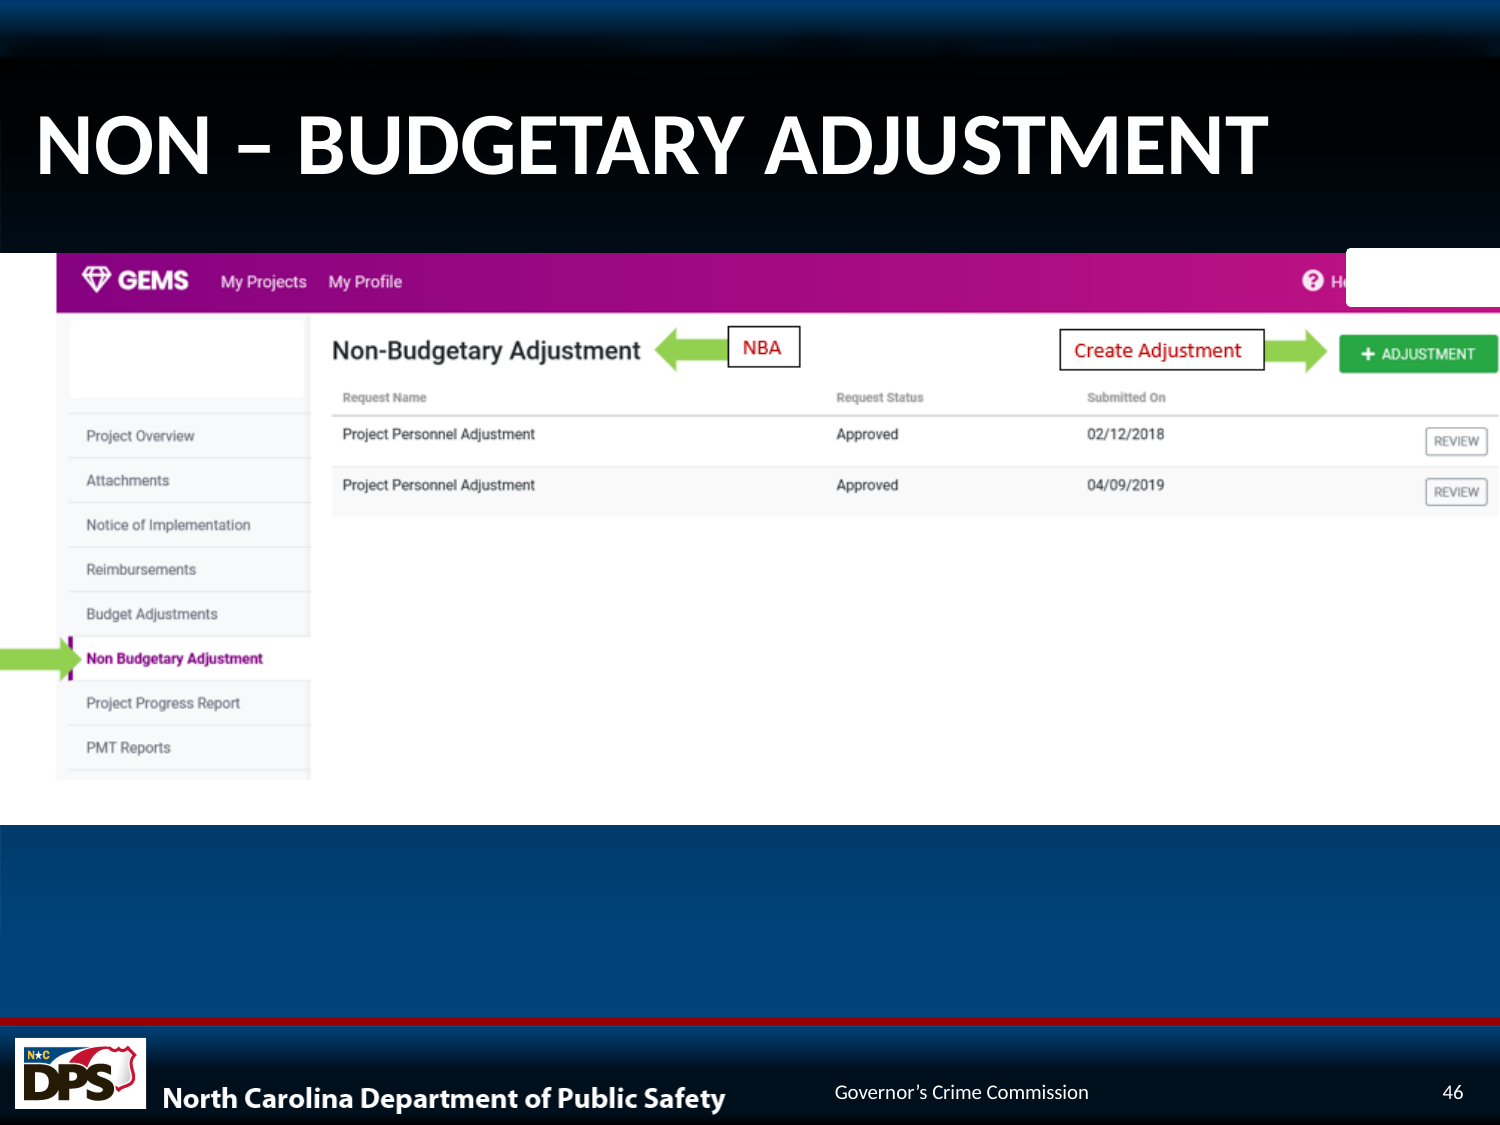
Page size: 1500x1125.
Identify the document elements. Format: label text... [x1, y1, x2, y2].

picture [0, 0, 1500, 1125]
text_box [1346, 248, 1500, 252]
footer Governor’s Crime Commission [718, 1051, 1105, 1112]
title NON – BUDGETARY ADJUSTMENT [20, 45, 1479, 233]
slide_number 46 [1418, 1051, 1479, 1112]
